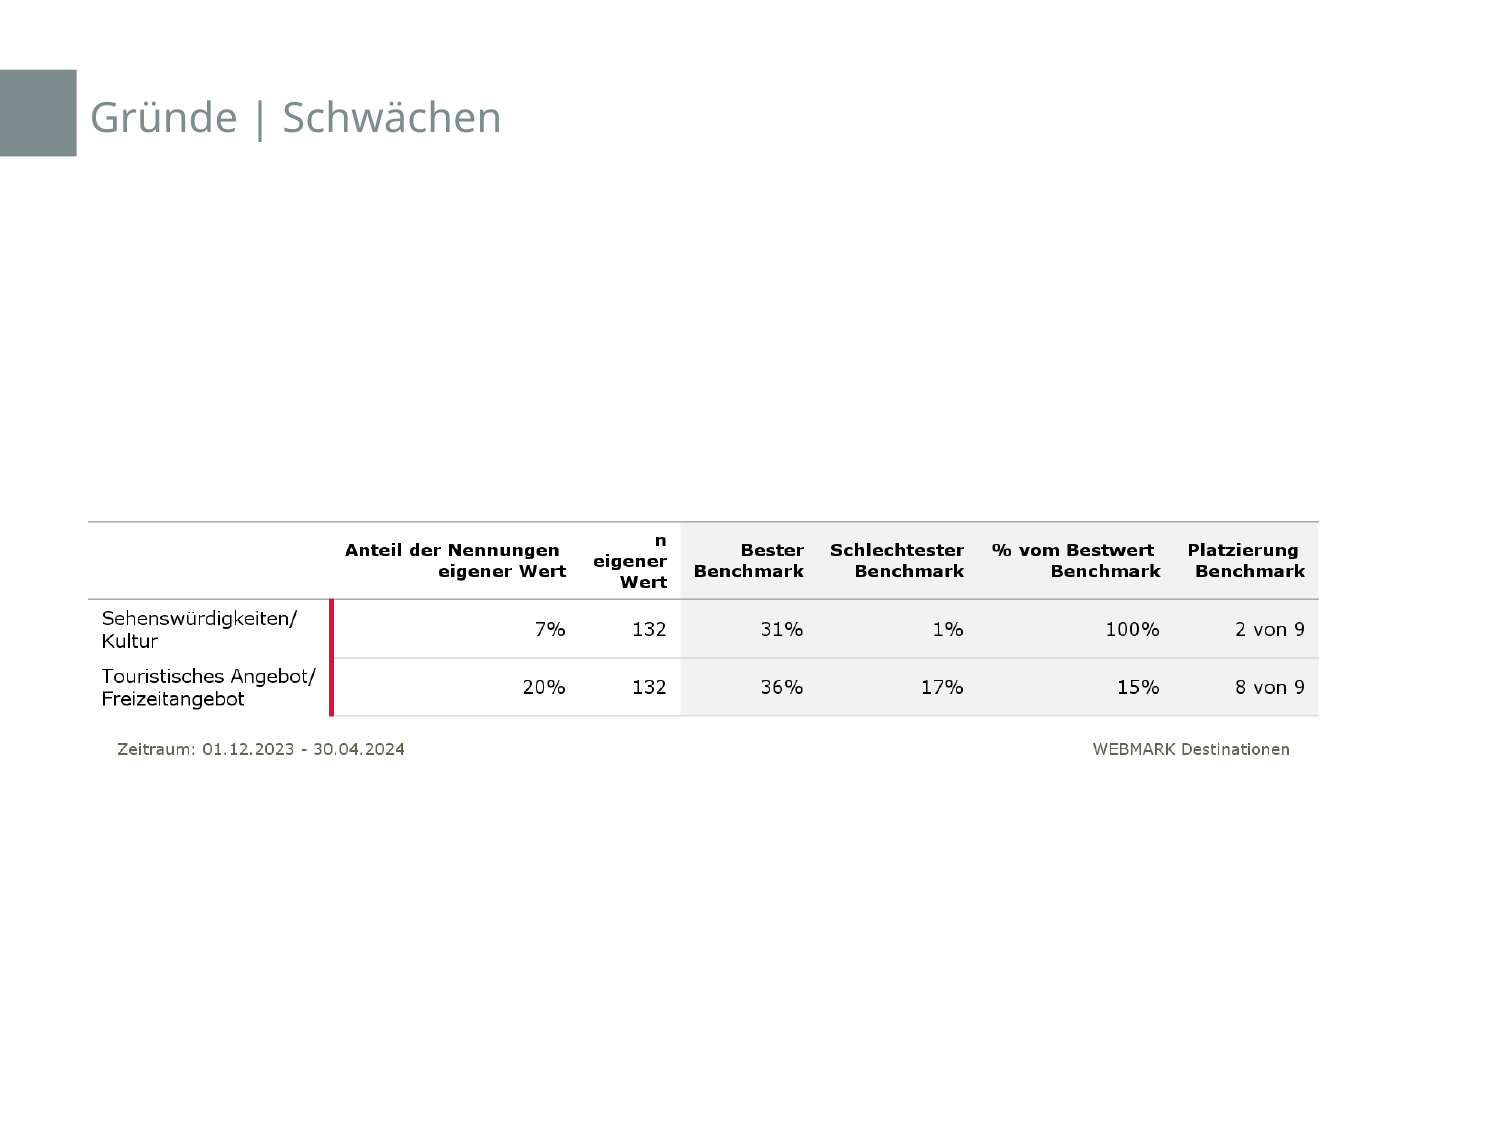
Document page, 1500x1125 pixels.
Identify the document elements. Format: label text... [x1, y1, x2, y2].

title Gründe | Schwächen [74, 57, 1412, 175]
picture [88, 504, 1319, 782]
